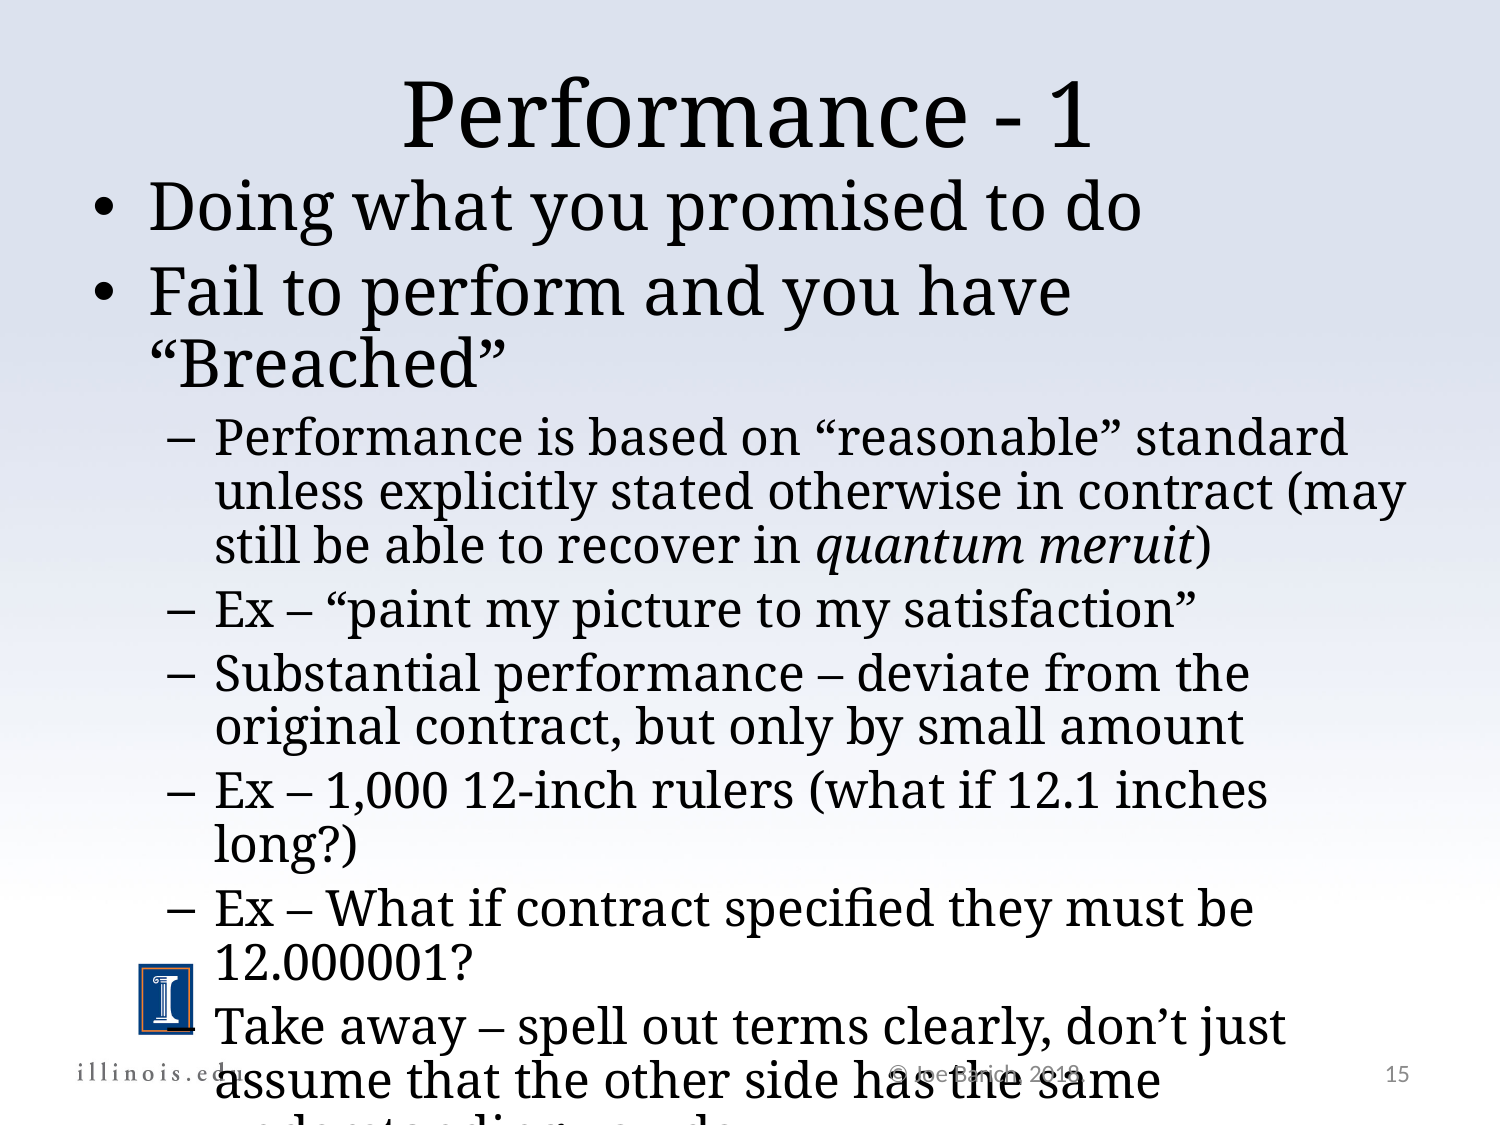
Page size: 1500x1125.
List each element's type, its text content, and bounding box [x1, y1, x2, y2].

title Performance - 1 [74, 44, 1426, 178]
picture [0, 0, 1500, 1125]
footer © Joe Barich, 2018. [750, 1042, 1225, 1103]
slide_number 15 [1250, 1042, 1425, 1103]
list Doing what you promised to do Fail to perform and you have “Breached” Performance is based on “reasonable” standard unless explicitly stated otherwise in contract (may still be able to recover in quantum meruit) Ex – “paint my picture to my satisfaction” Substantial performance – deviate from the original contract, but only by small amount Ex – 1,000 12-inch rulers (what if 12.1 inches long?) Ex – What if contract specified they must be 12.000001? Take away – spell out terms clearly, don’t just assume that the other side has the same understanding you do [76, 165, 1428, 1049]
